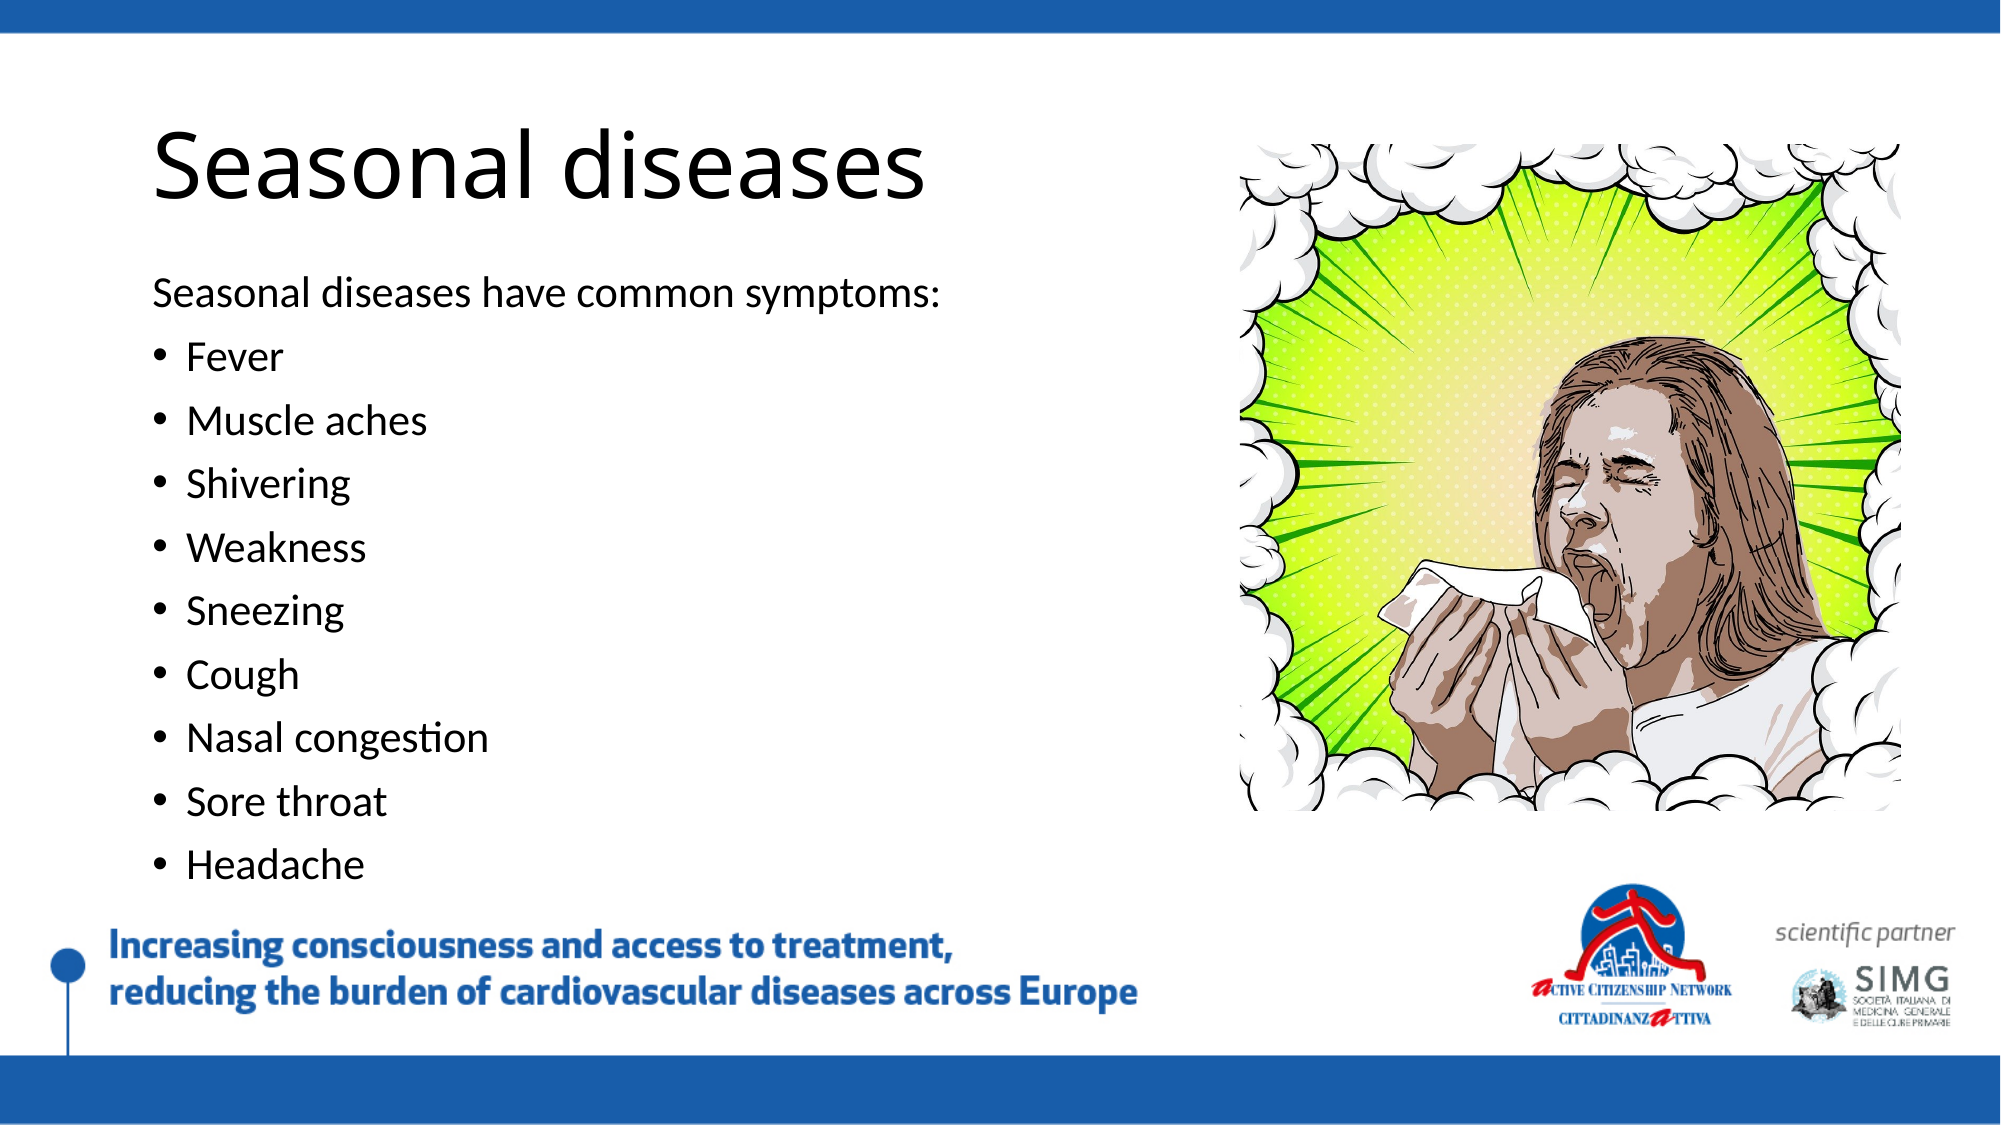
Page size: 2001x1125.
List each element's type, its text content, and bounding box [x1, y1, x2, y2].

picture [0, 0, 2001, 1125]
list Seasonal diseases have common symptoms: Fever Muscle aches Shivering Weakness Sneezing Cough Nasal congestion Sore throat Headache [137, 262, 1863, 900]
title Seasonal diseases [137, 59, 1863, 262]
